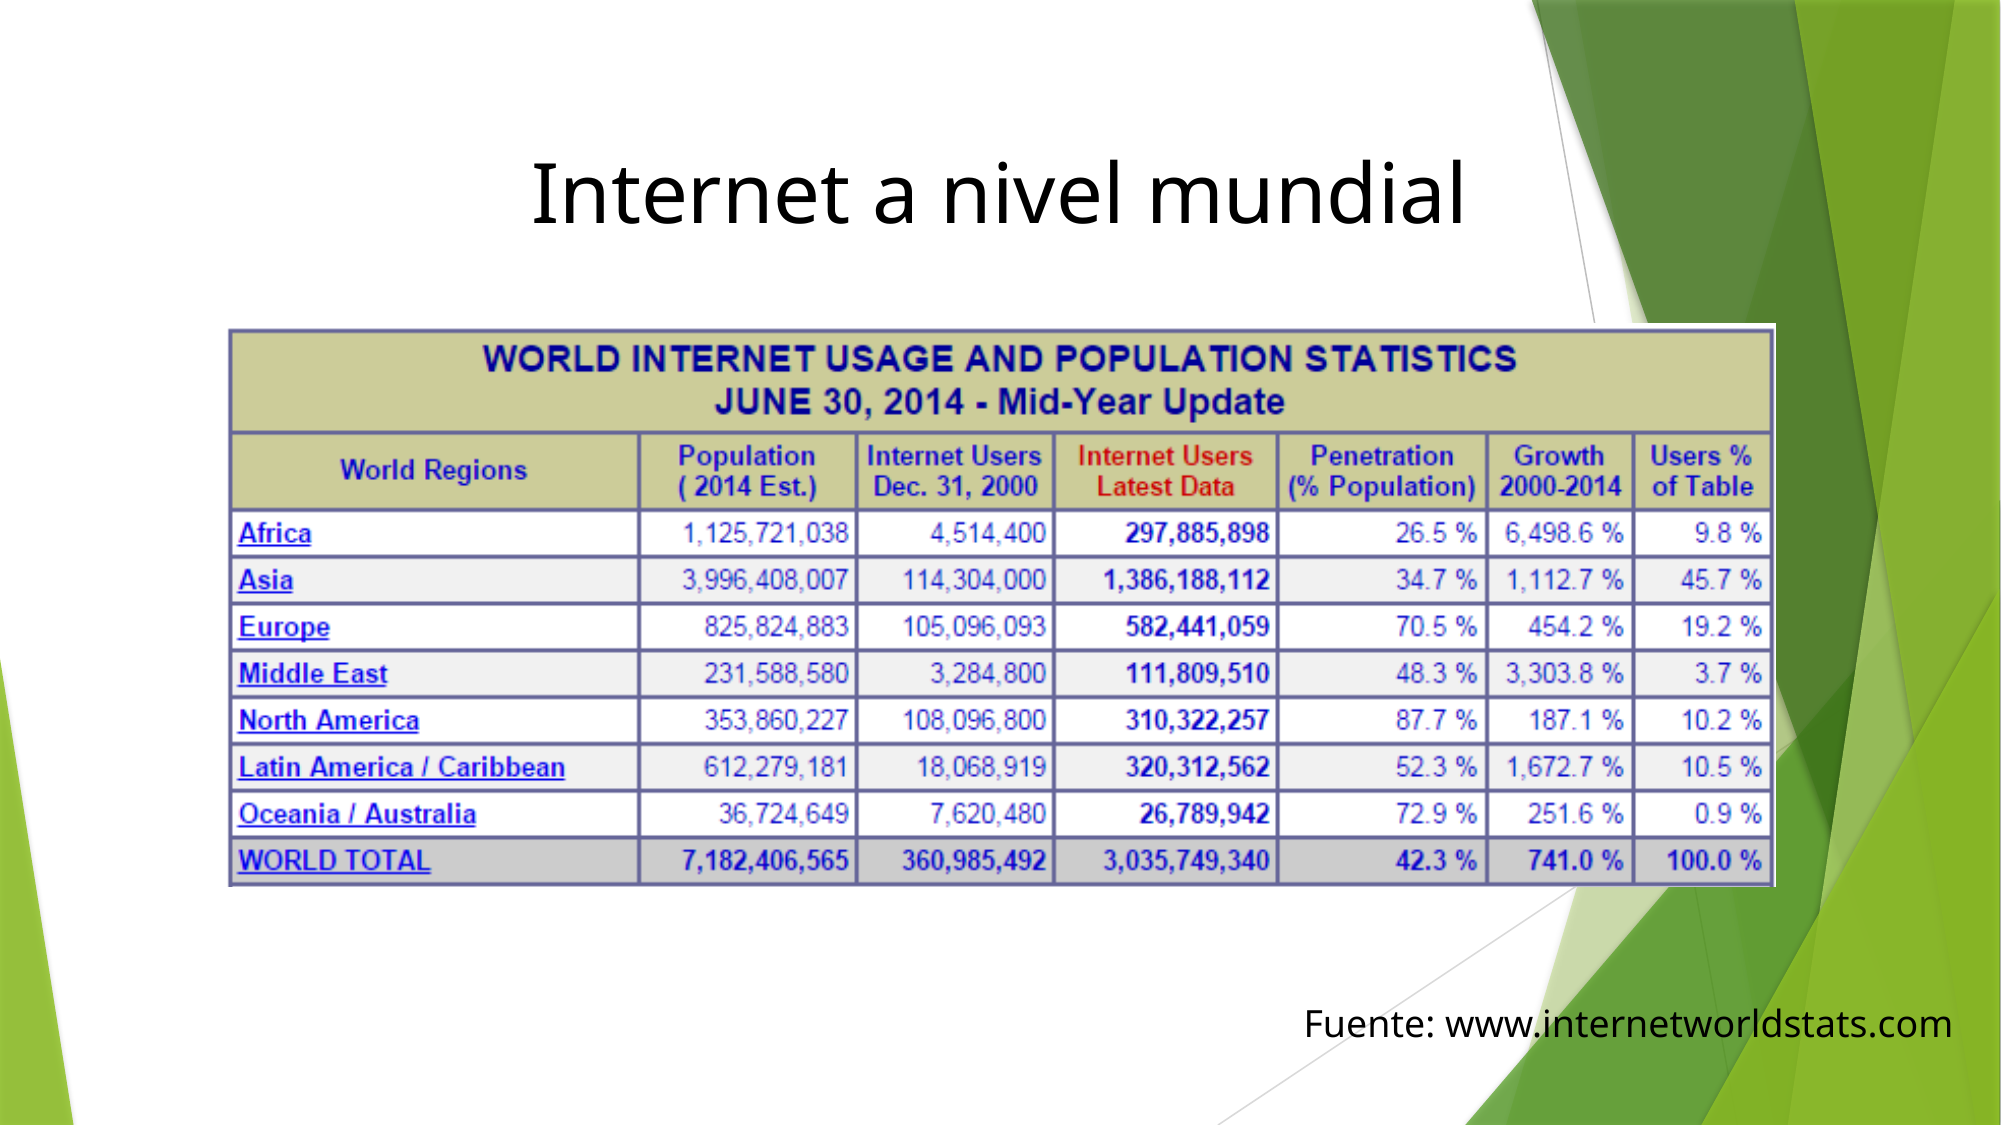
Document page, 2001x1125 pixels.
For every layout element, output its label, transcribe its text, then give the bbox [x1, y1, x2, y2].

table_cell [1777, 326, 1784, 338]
picture [223, 322, 1777, 887]
text_box Fuente: www.internetworldstats.com [1288, 992, 2000, 1053]
text_box Internet a nivel mundial [130, 132, 1870, 338]
